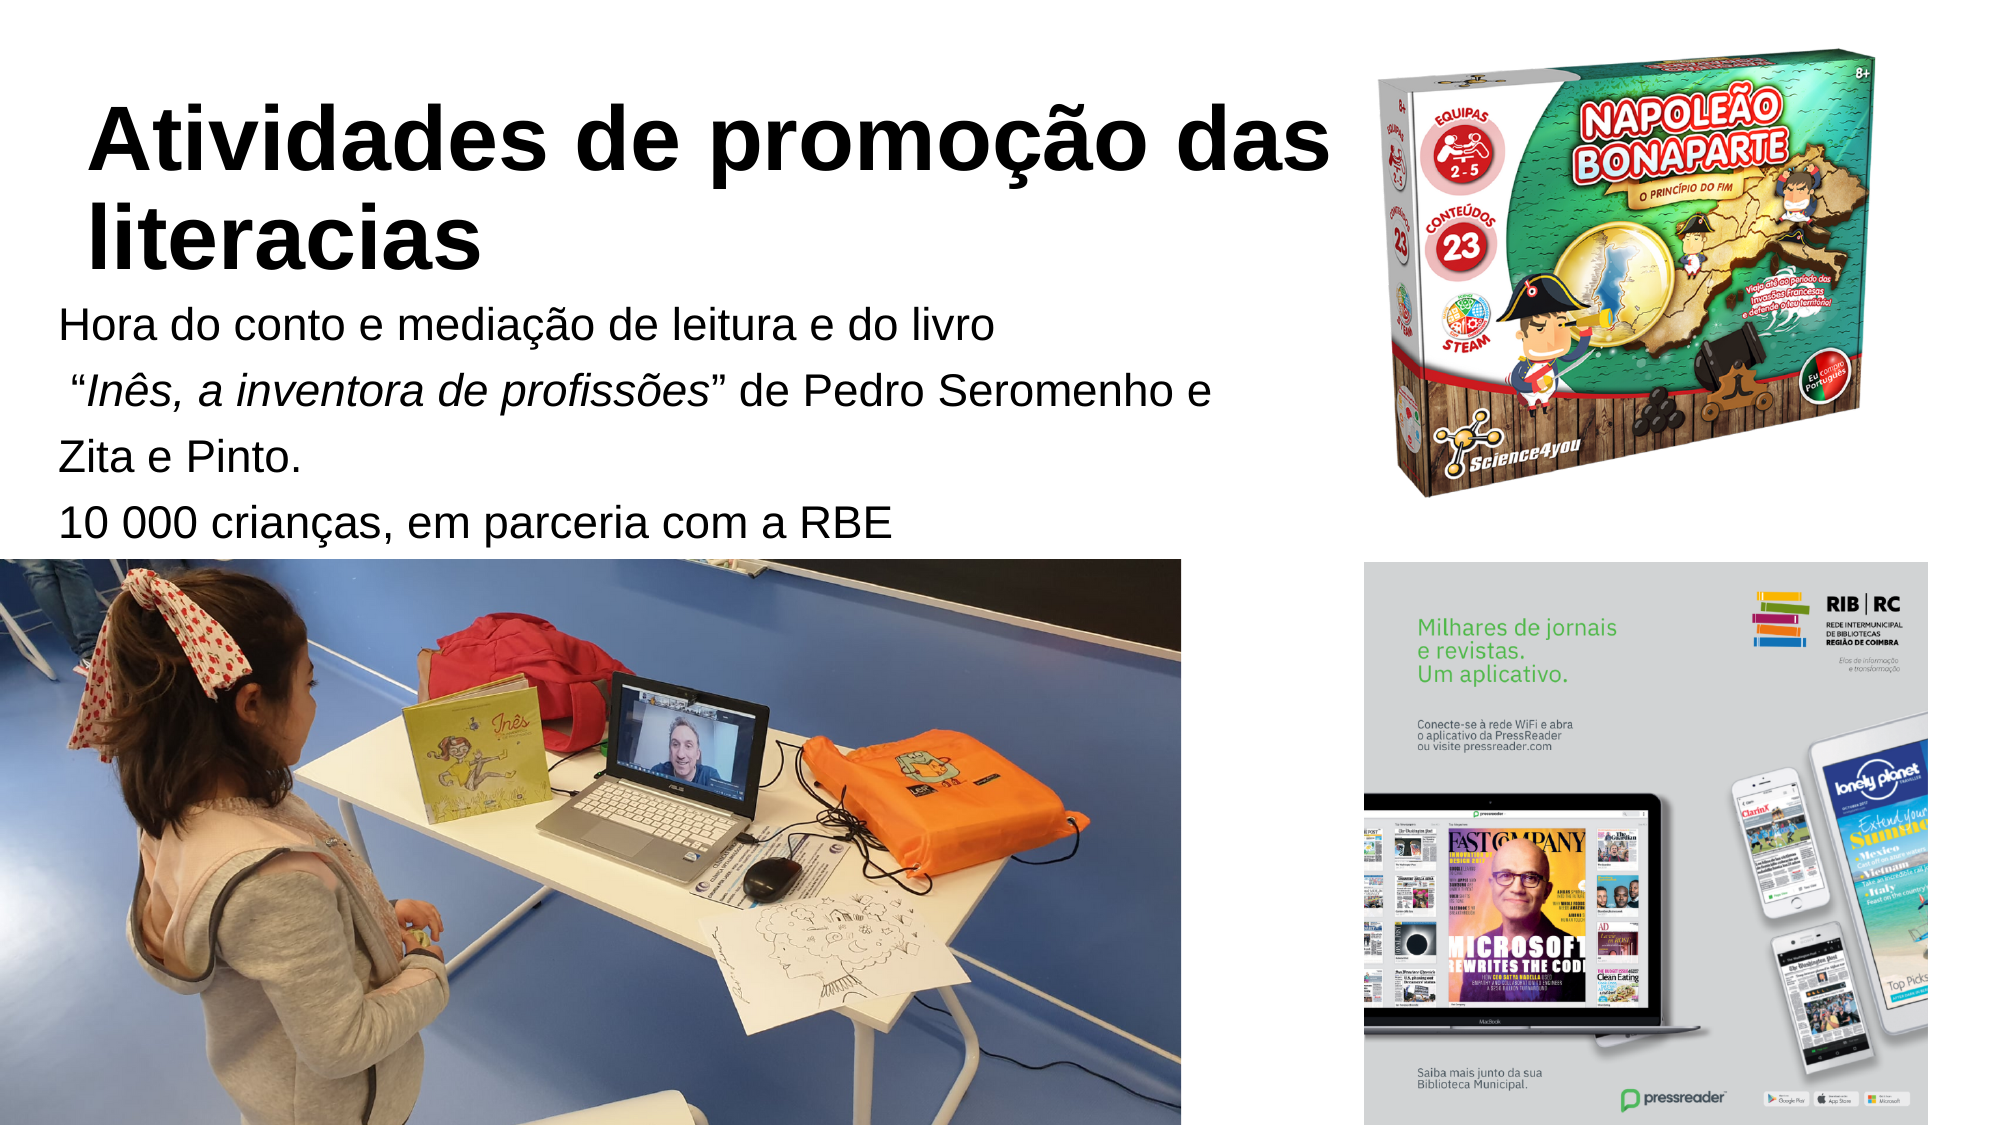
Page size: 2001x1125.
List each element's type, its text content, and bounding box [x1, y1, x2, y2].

text_box [1371, 45, 1876, 498]
text_box Hora do conto e mediação de leitura e do livro “Inês, a inventora de profissões” de Pedro Seromenho e Zita e Pinto. 10 000 crianças, em parceria com a RBE [58, 283, 1298, 549]
text_box [503, 863, 769, 909]
picture [1364, 562, 1928, 1125]
text_box [0, 559, 1182, 1125]
text_box Atividades de promoção das literacias [71, 84, 1424, 297]
